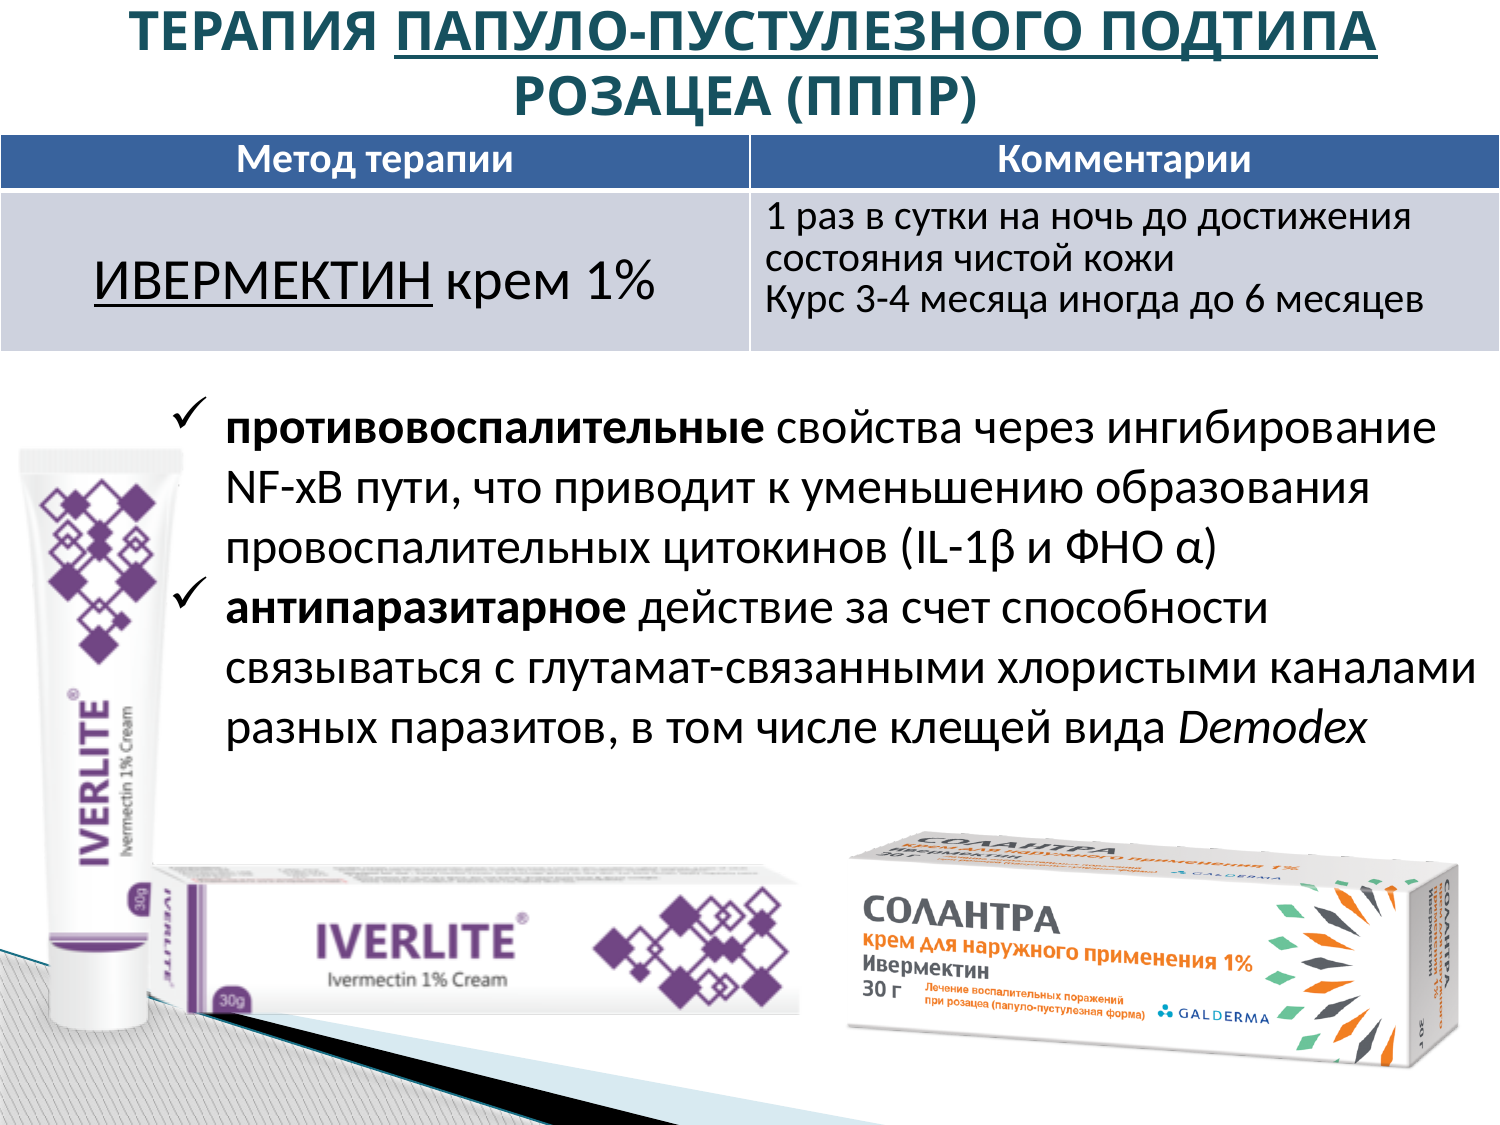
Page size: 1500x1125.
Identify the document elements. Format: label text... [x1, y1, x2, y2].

title ТЕРАПИЯ ПАПУЛО-ПУСТУЛЕЗНОГО ПОДТИПА РОЗАЦЕА (ПППР) [0, 0, 1500, 188]
text_box противовоспалительные свойства через ингибирование NF-xB пути, что приводит к уменьшению образования провоспалительных цитокинов (IL-1β и ФНО α) антипаразитарное действие за счет способности связываться с глутамат-связанными хлористыми каналами разных паразитов, в том числе клещей вида Demodex [153, 386, 1500, 762]
table_cell 1 раз в сутки на ночь до достижения состояния чистой кожи Курс 3-4 месяца иногда до 6 месяцев [751, 193, 1499, 351]
picture [0, 408, 1483, 1087]
table_cell ИВЕРМЕКТИН крем 1% [1, 193, 749, 351]
